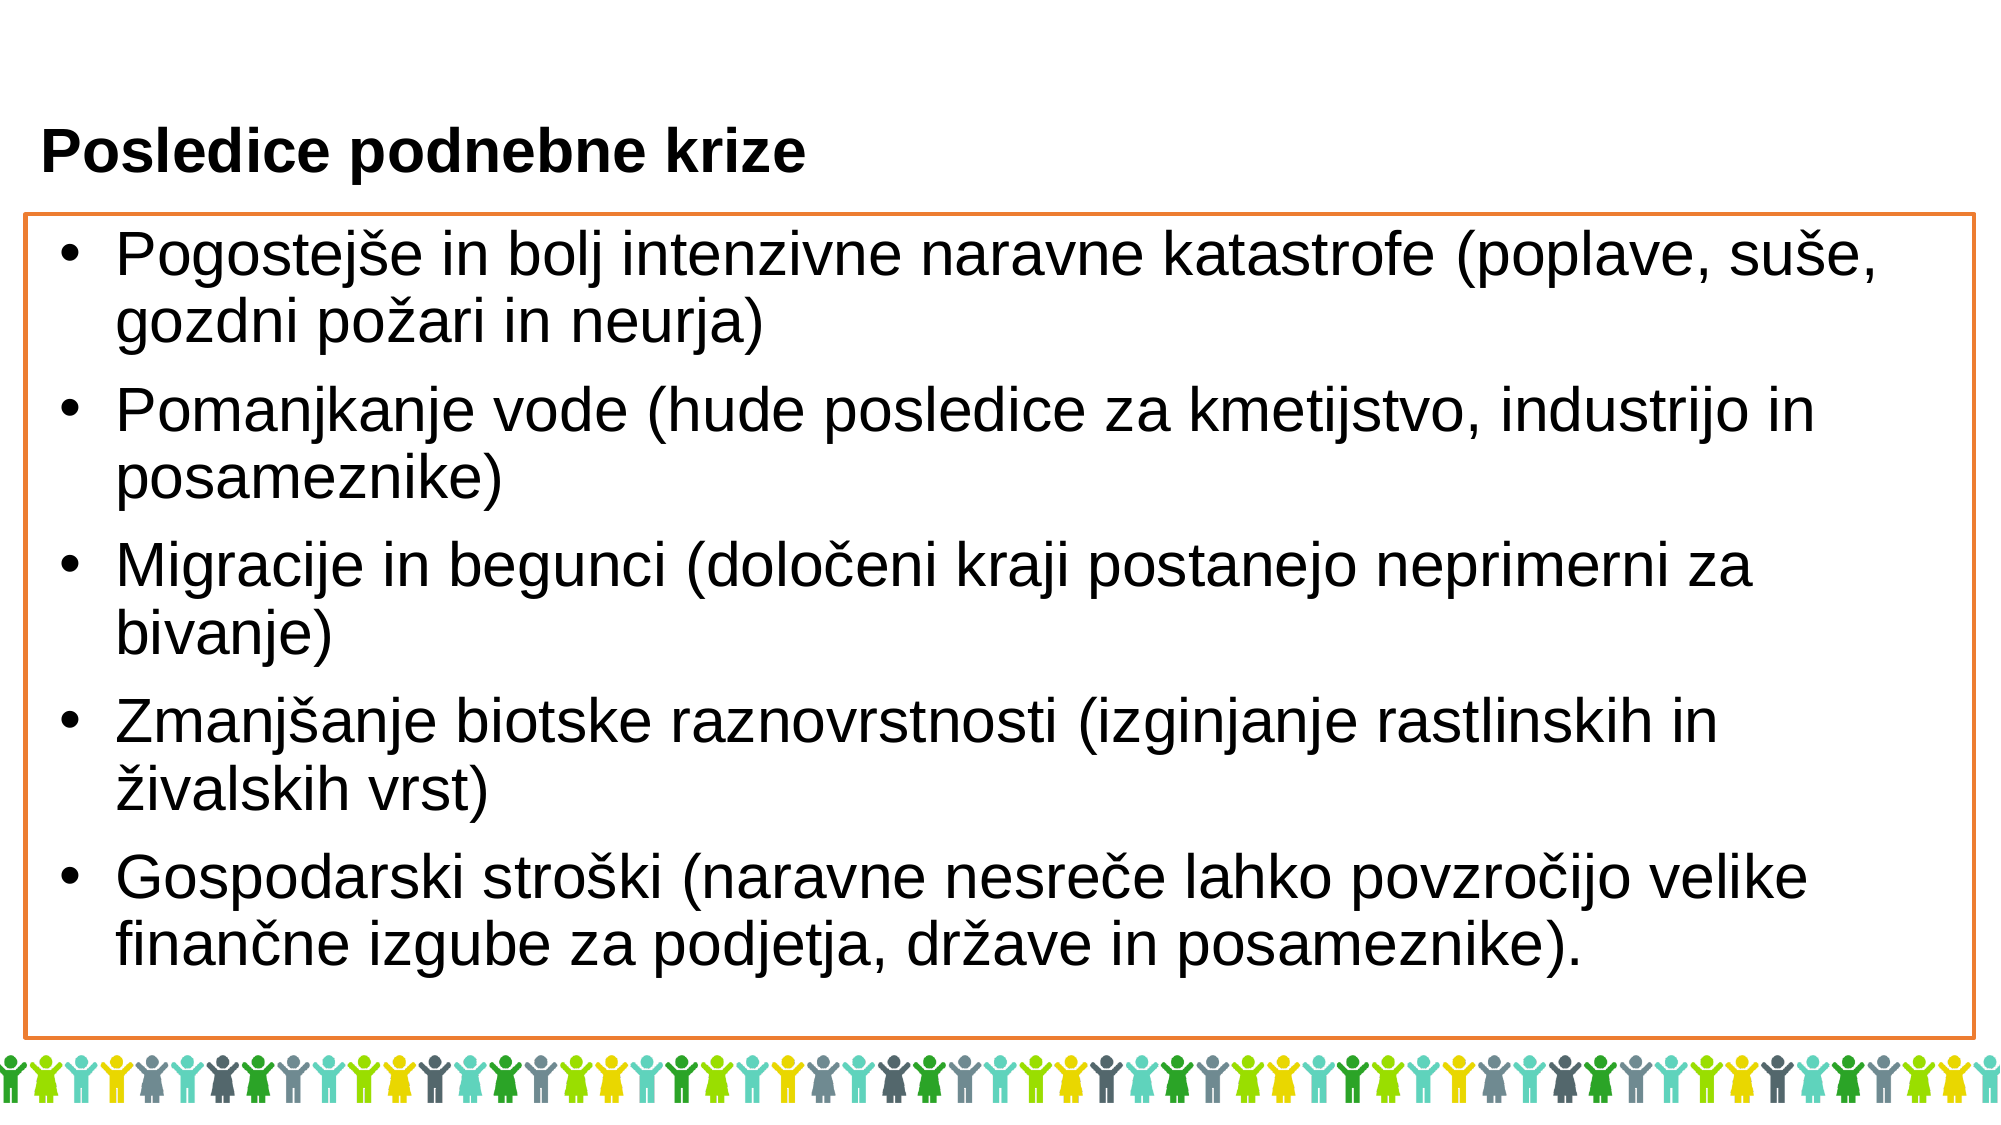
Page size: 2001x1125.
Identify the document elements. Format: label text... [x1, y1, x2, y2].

list Pogostejše in bolj intenzivne naravne katastrofe (poplave, suše, gozdni požari in neurja) Pomanjkanje vode (hude posledice za kmetijstvo, industrijo in posameznike) Migracije in begunci (določeni kraji postanejo neprimerni za bivanje) Zmanjšanje biotske raznovrstnosti (izginjanje rastlinskih in živalskih vrst) Gospodarski stroški (naravne nesreče lahko povzročijo velike finančne izgube za podjetja, države in posameznike). [23, 212, 1976, 1040]
picture [665, 1055, 1335, 1103]
picture [1336, 1055, 2000, 1103]
title Posledice podnebne krize [25, 24, 1975, 194]
picture [0, 1055, 663, 1103]
